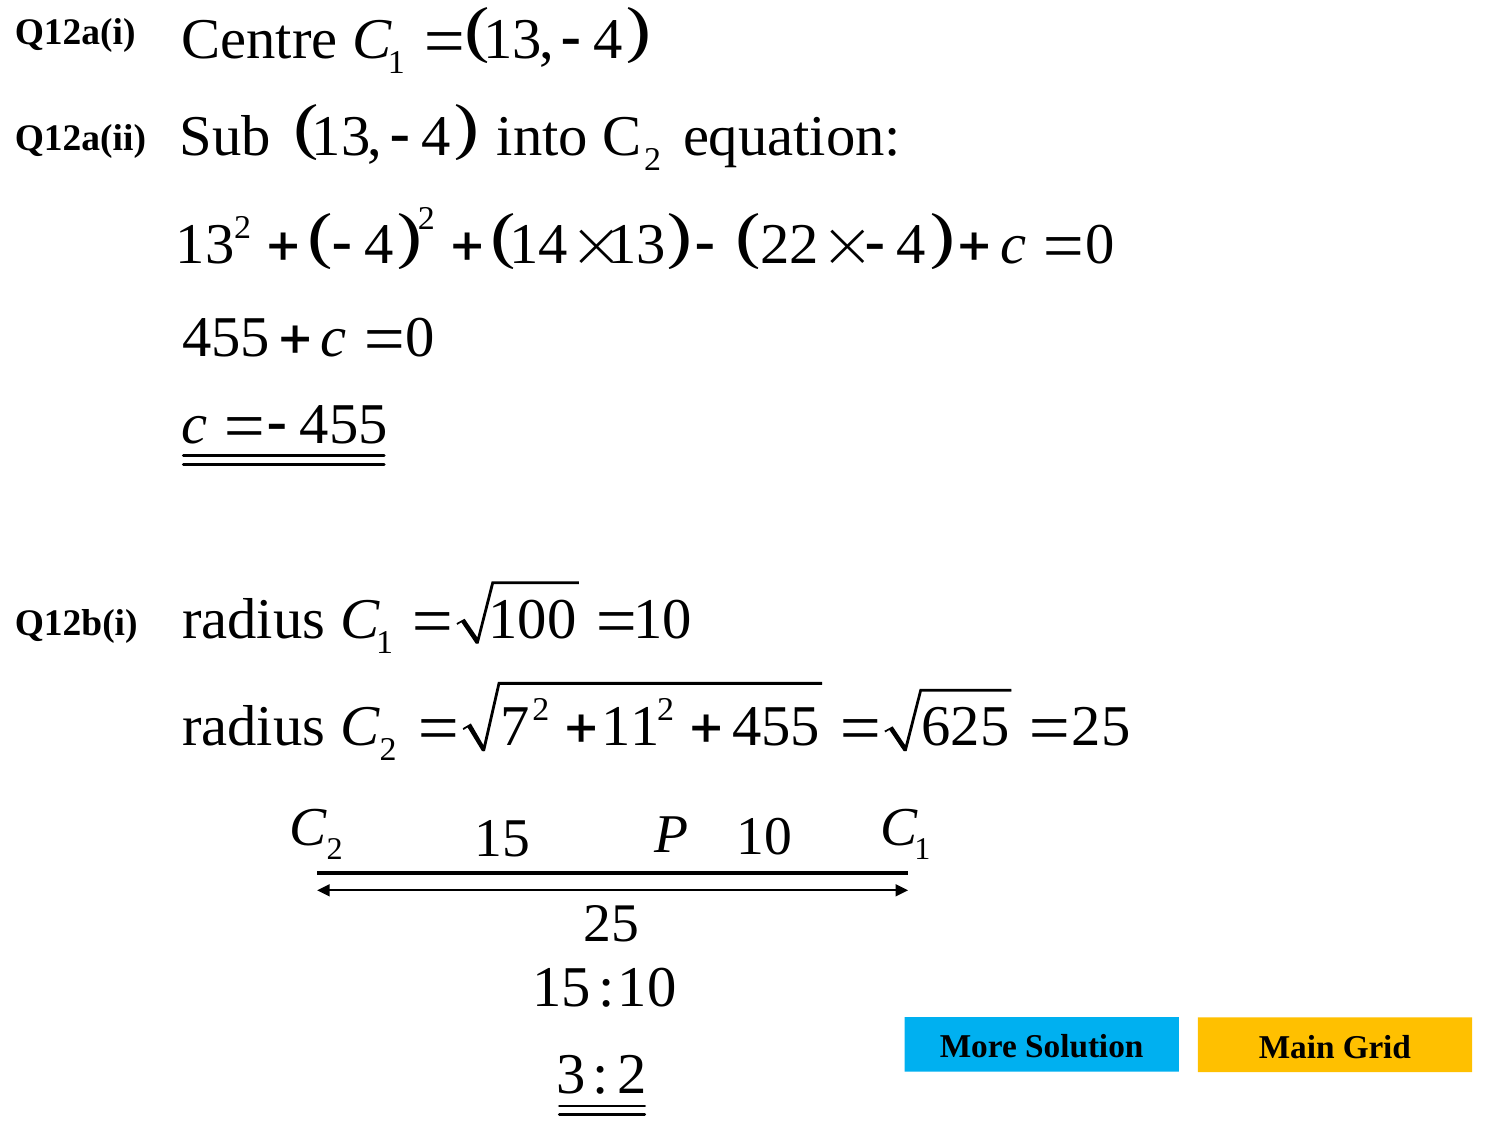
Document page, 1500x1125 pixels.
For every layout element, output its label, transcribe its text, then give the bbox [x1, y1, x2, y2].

text_box More Solution [1146, 1017, 1179, 1072]
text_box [282, 790, 940, 956]
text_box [173, 0, 1143, 1125]
text_box Main Grid [1197, 1017, 1473, 1073]
text_box Q12a(i) [0, 0, 171, 60]
text_box Q12a(ii) [0, 105, 168, 166]
text_box Q12b(i) [0, 590, 168, 651]
